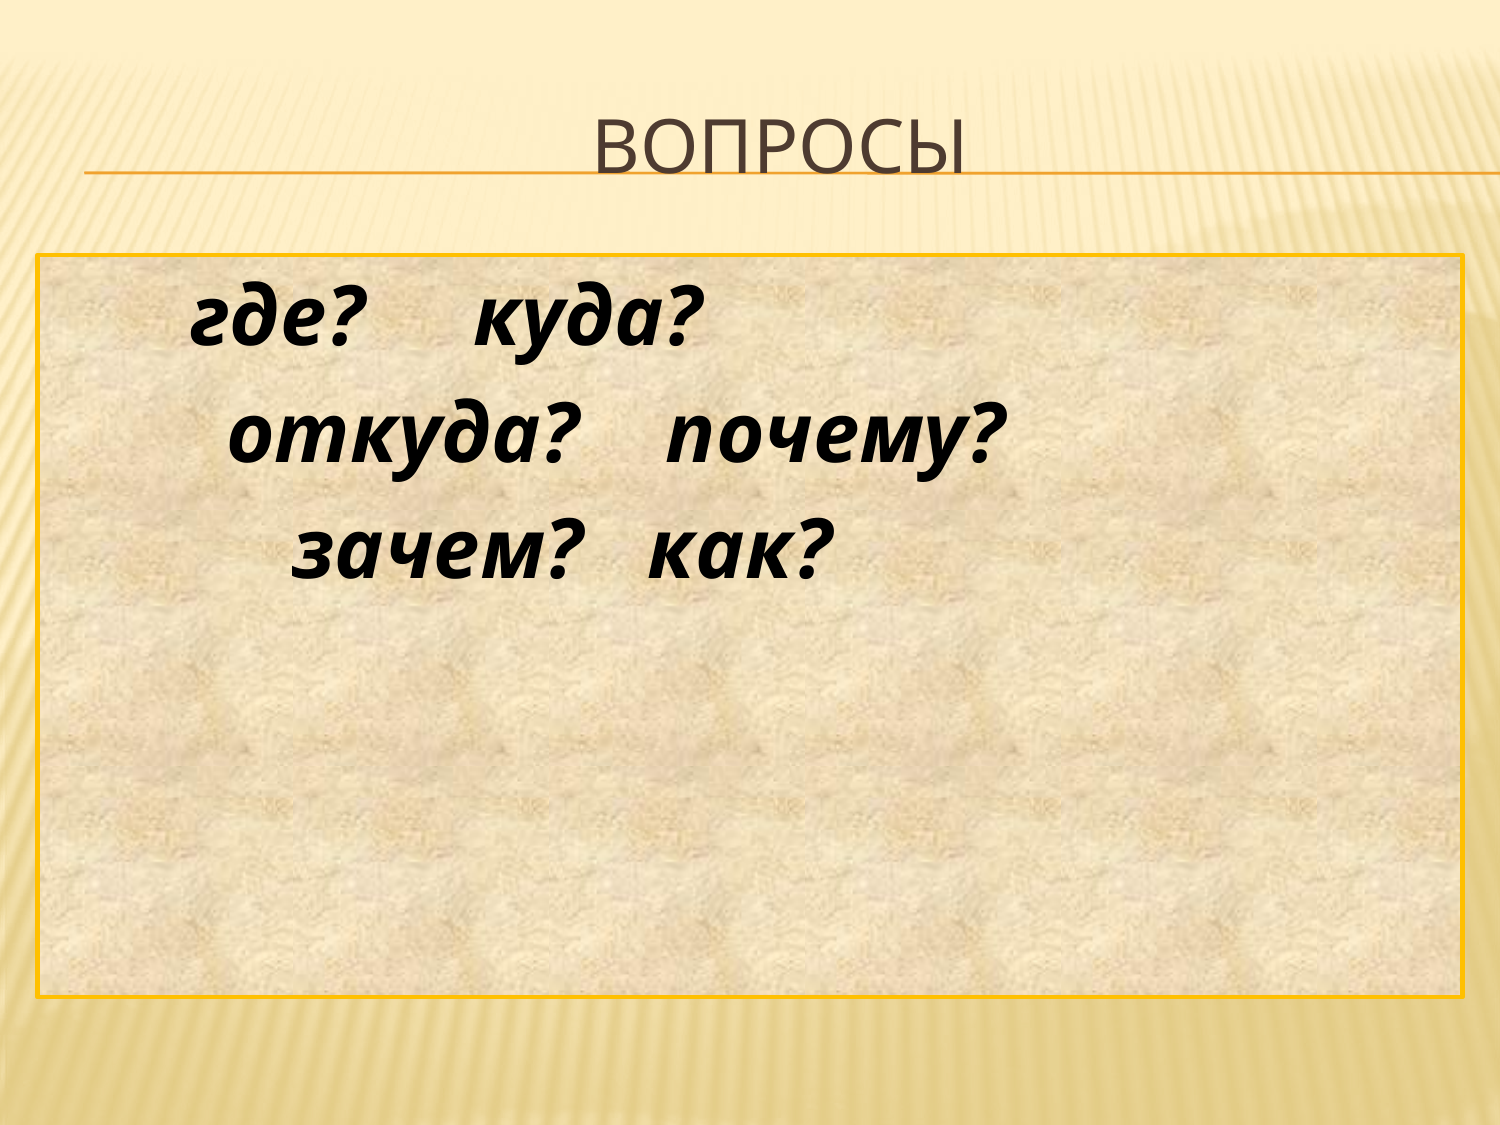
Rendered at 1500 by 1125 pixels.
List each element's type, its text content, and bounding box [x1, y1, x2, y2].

list где? куда? откуда? почему? зачем? как? [35, 253, 1465, 999]
title Вопросы [50, 75, 1475, 213]
